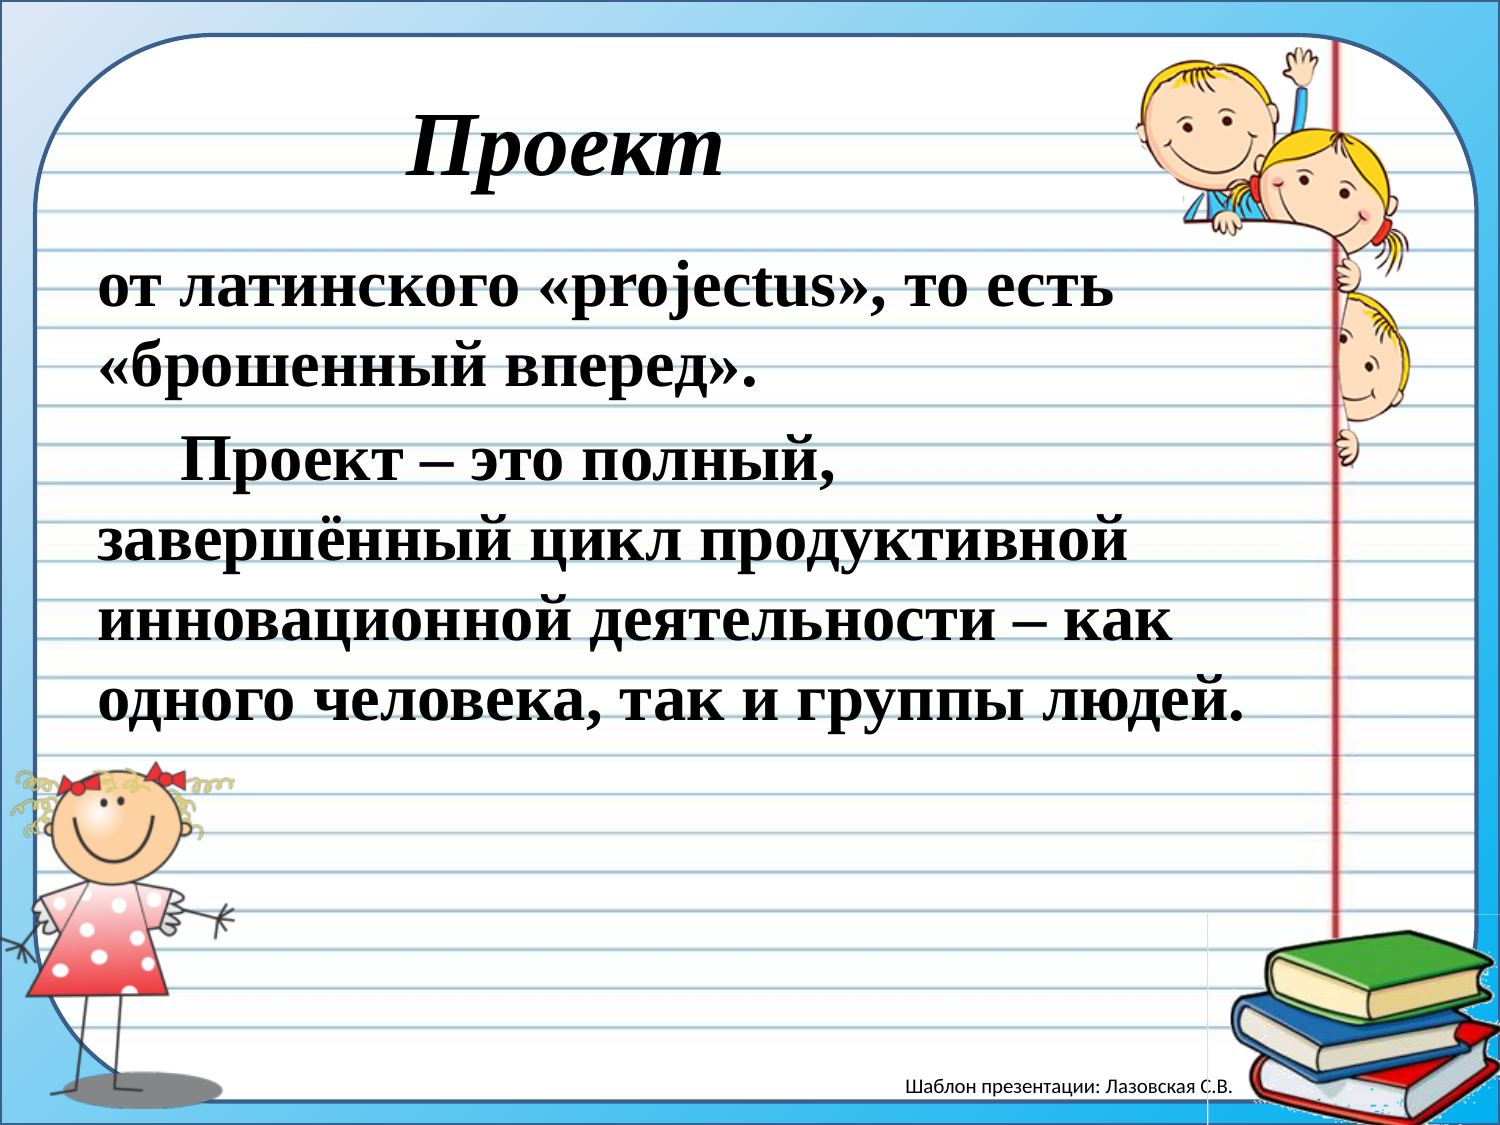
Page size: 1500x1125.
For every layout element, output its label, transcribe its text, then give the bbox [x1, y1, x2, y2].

list от латинского «projectus», то есть «брошенный вперед». Проект – это полный, завершённый цикл продуктивной инновационной деятельности – как одного человека, так и группы людей. [82, 232, 1282, 1012]
title Проект [75, 45, 1081, 233]
picture [0, 38, 1500, 1125]
